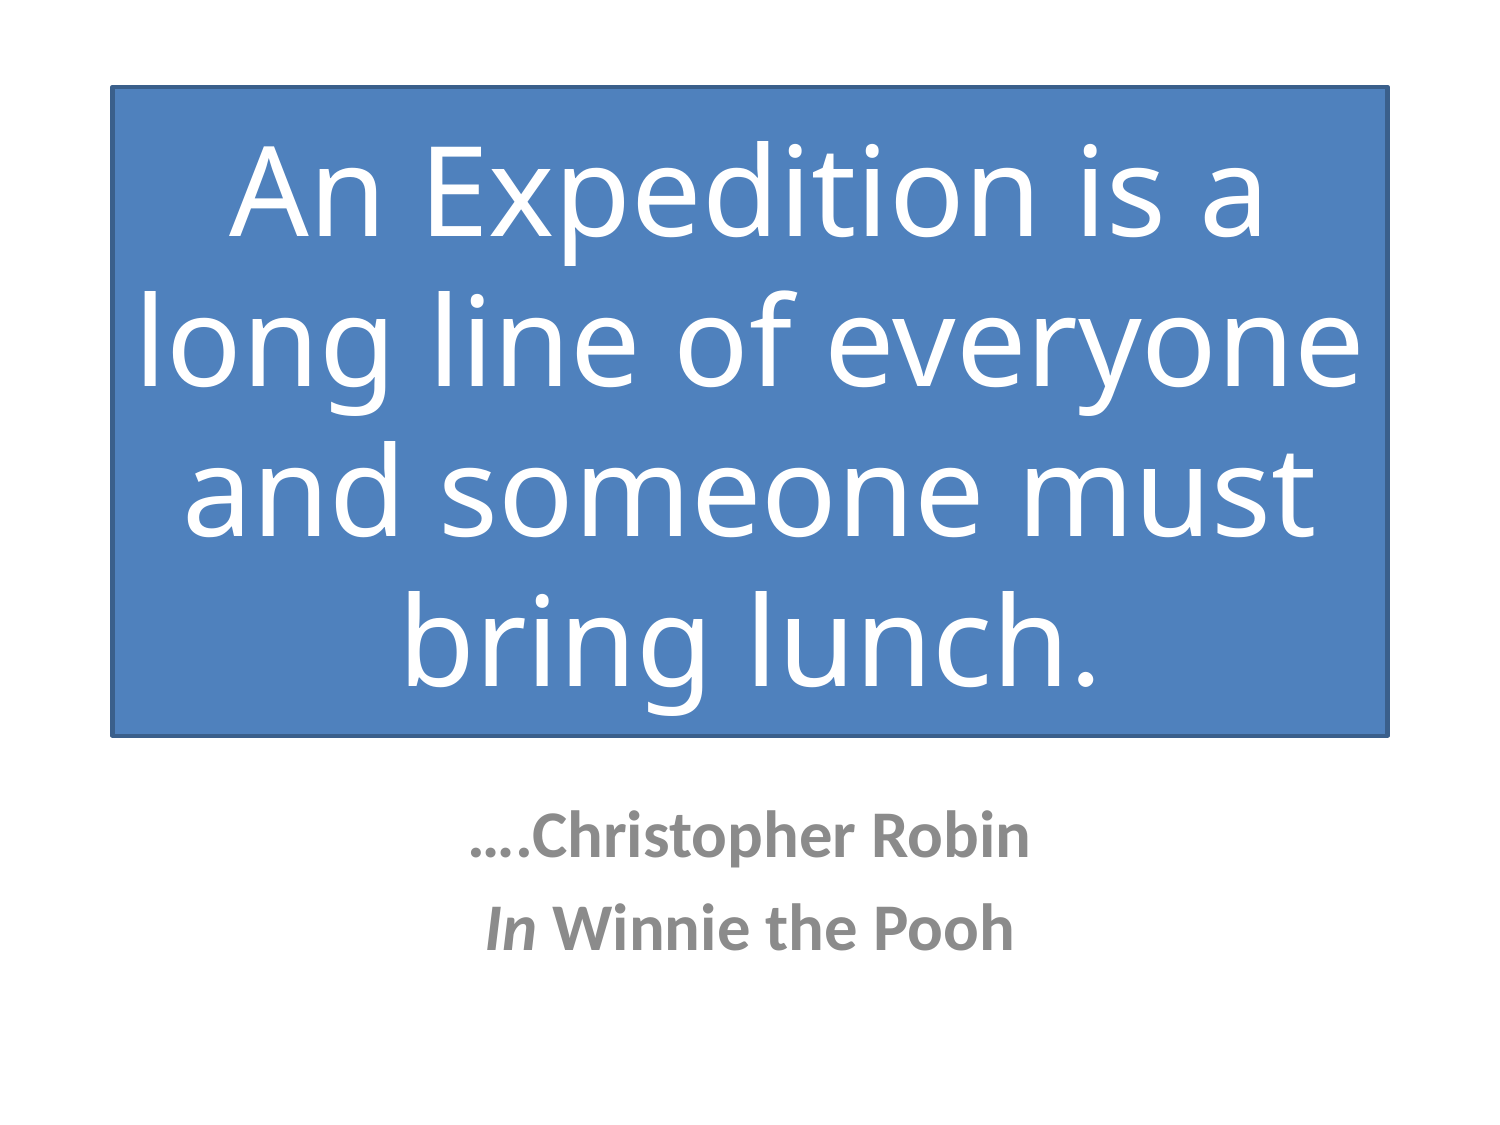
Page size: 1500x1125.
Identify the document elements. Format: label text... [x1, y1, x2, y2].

subtitle ….Christopher Robin In Winnie the Pooh [225, 783, 1275, 1071]
title An Expedition is a long line of everyone and someone must bring lunch. [110, 85, 1390, 738]
